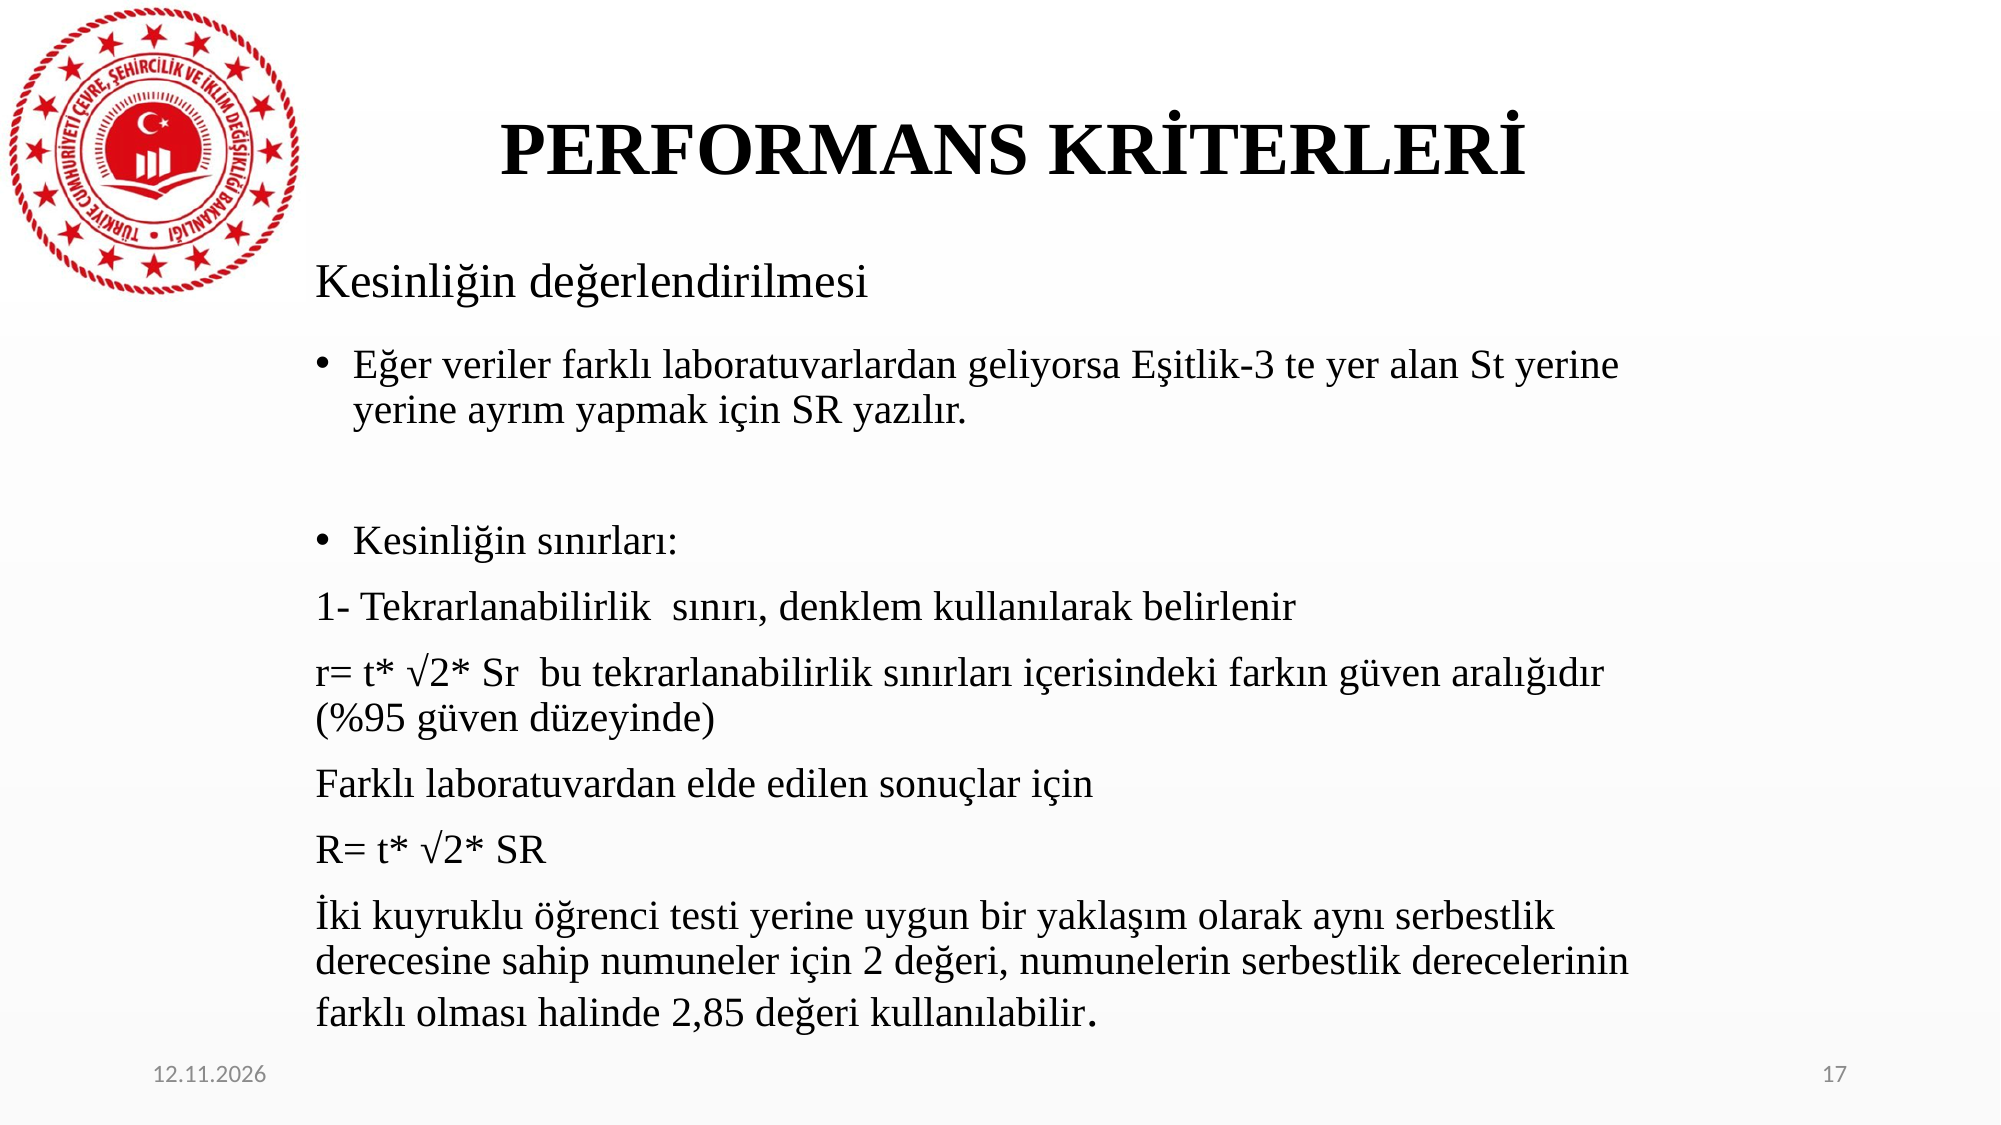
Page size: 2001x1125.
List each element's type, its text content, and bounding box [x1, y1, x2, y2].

picture [0, 0, 306, 302]
title Kesinliğin değerlendirilmesi [300, 260, 1688, 315]
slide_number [137, 1042, 588, 1103]
slide_number 17 [1412, 1042, 1863, 1103]
text_box PERFORMANS KRİTERLERİ [306, 41, 1877, 260]
list Eğer veriler farklı laboratuvarlardan geliyorsa Eşitlik-3 te yer alan St yerine yerine ayrım yapmak için SR yazılır. Kesinliğin sınırları: 1- Tekrarlanabilirlik sınırı, denklem kullanılarak belirlenir r= t* √2* Sr bu tekrarlanabilirlik sınırları içerisindeki farkın güven aralığıdır (%95 güven düzeyinde) Farklı laboratuvardan elde edilen sonuçlar için R= t* √2* SR İki kuyruklu öğrenci testi yerine uygun bir yaklaşım olarak aynı serbestlik derecesine sahip numuneler için 2 değeri, numunelerin serbestlik derecelerinin farklı olması halinde 2,85 değeri kullanılabilir. [300, 334, 1713, 1077]
